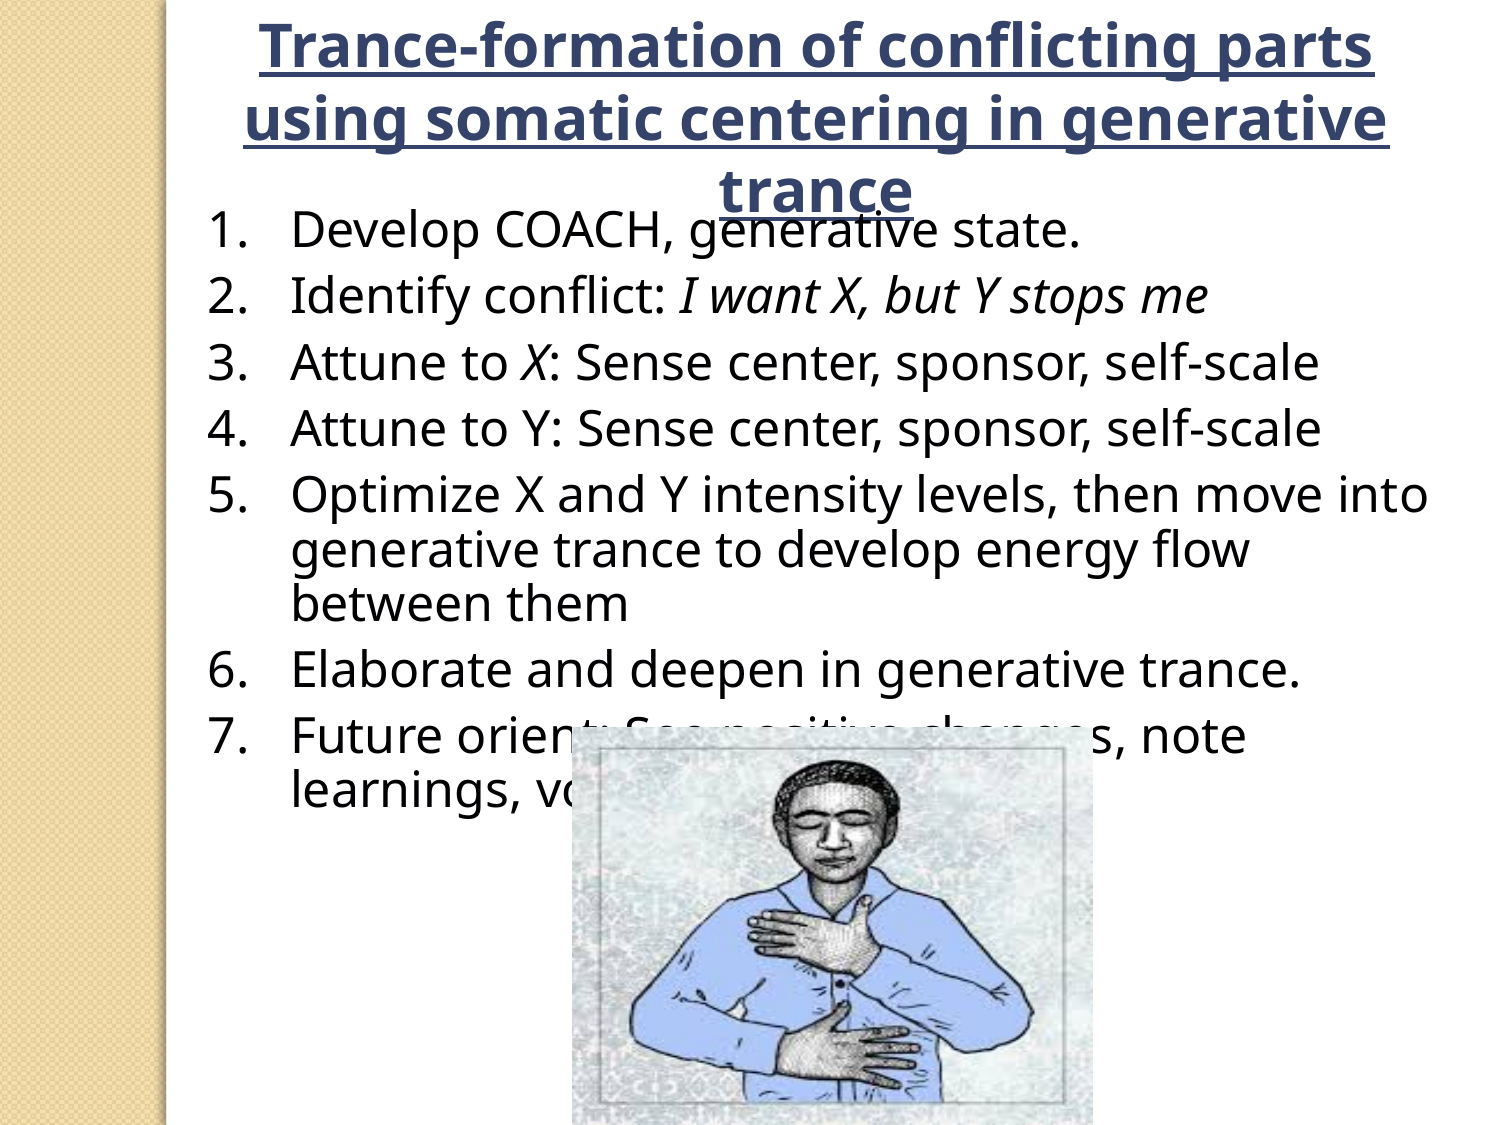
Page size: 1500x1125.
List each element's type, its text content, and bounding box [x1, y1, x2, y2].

list Develop COACH, generative state. Identify conflict: I want X, but Y stops me Attune to X: Sense center, sponsor, self-scale Attune to Y: Sense center, sponsor, self-scale Optimize X and Y intensity levels, then move into generative trance to develop energy flow between them Elaborate and deepen in generative trance. Future orient: See positive changes, note learnings, vows, gratitude. [183, 196, 1447, 1059]
title Trance-formation of conflicting parts using somatic centering in generative trance [159, 35, 1471, 197]
picture [0, 0, 166, 1125]
picture [572, 727, 1093, 1125]
